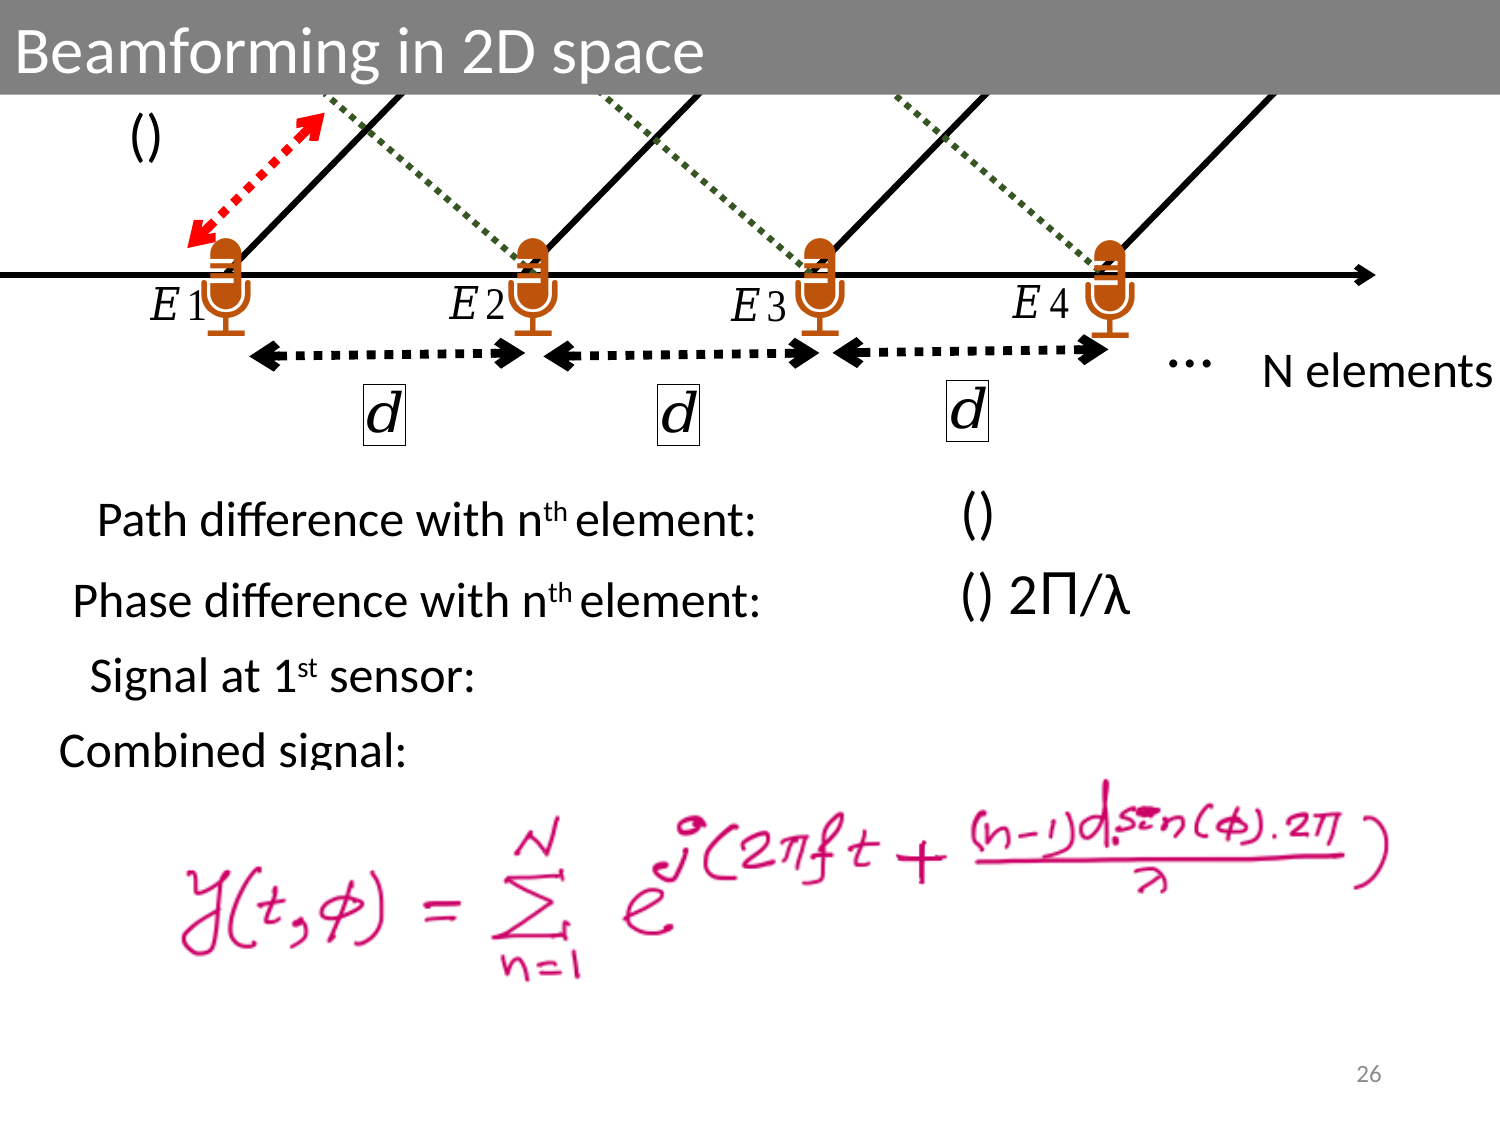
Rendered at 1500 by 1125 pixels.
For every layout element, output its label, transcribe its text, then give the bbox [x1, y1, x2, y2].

picture [1061, 240, 1159, 338]
text_box [249, 345, 526, 364]
text_box Combined signal: [40, 709, 428, 785]
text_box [324, 93, 484, 275]
text_box … [1152, 293, 1287, 388]
slide_number 26 [1059, 1042, 1397, 1103]
text_box Beamforming in 2D space [0, 0, 226, 95]
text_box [370, 0, 484, 274]
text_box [226, 0, 370, 274]
text_box Signal at 1st sensor: [60, 635, 507, 710]
text_box N elements [1222, 330, 1500, 405]
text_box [441, 0, 1100, 272]
text_box Phase difference with nth element: [48, 559, 787, 635]
picture [484, 238, 582, 336]
picture [173, 770, 1398, 991]
picture [771, 238, 869, 336]
picture [177, 238, 275, 336]
text_box Path difference with nth element: [68, 478, 786, 554]
text_box [543, 345, 820, 364]
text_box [1100, 0, 1500, 274]
text_box [832, 342, 1109, 360]
